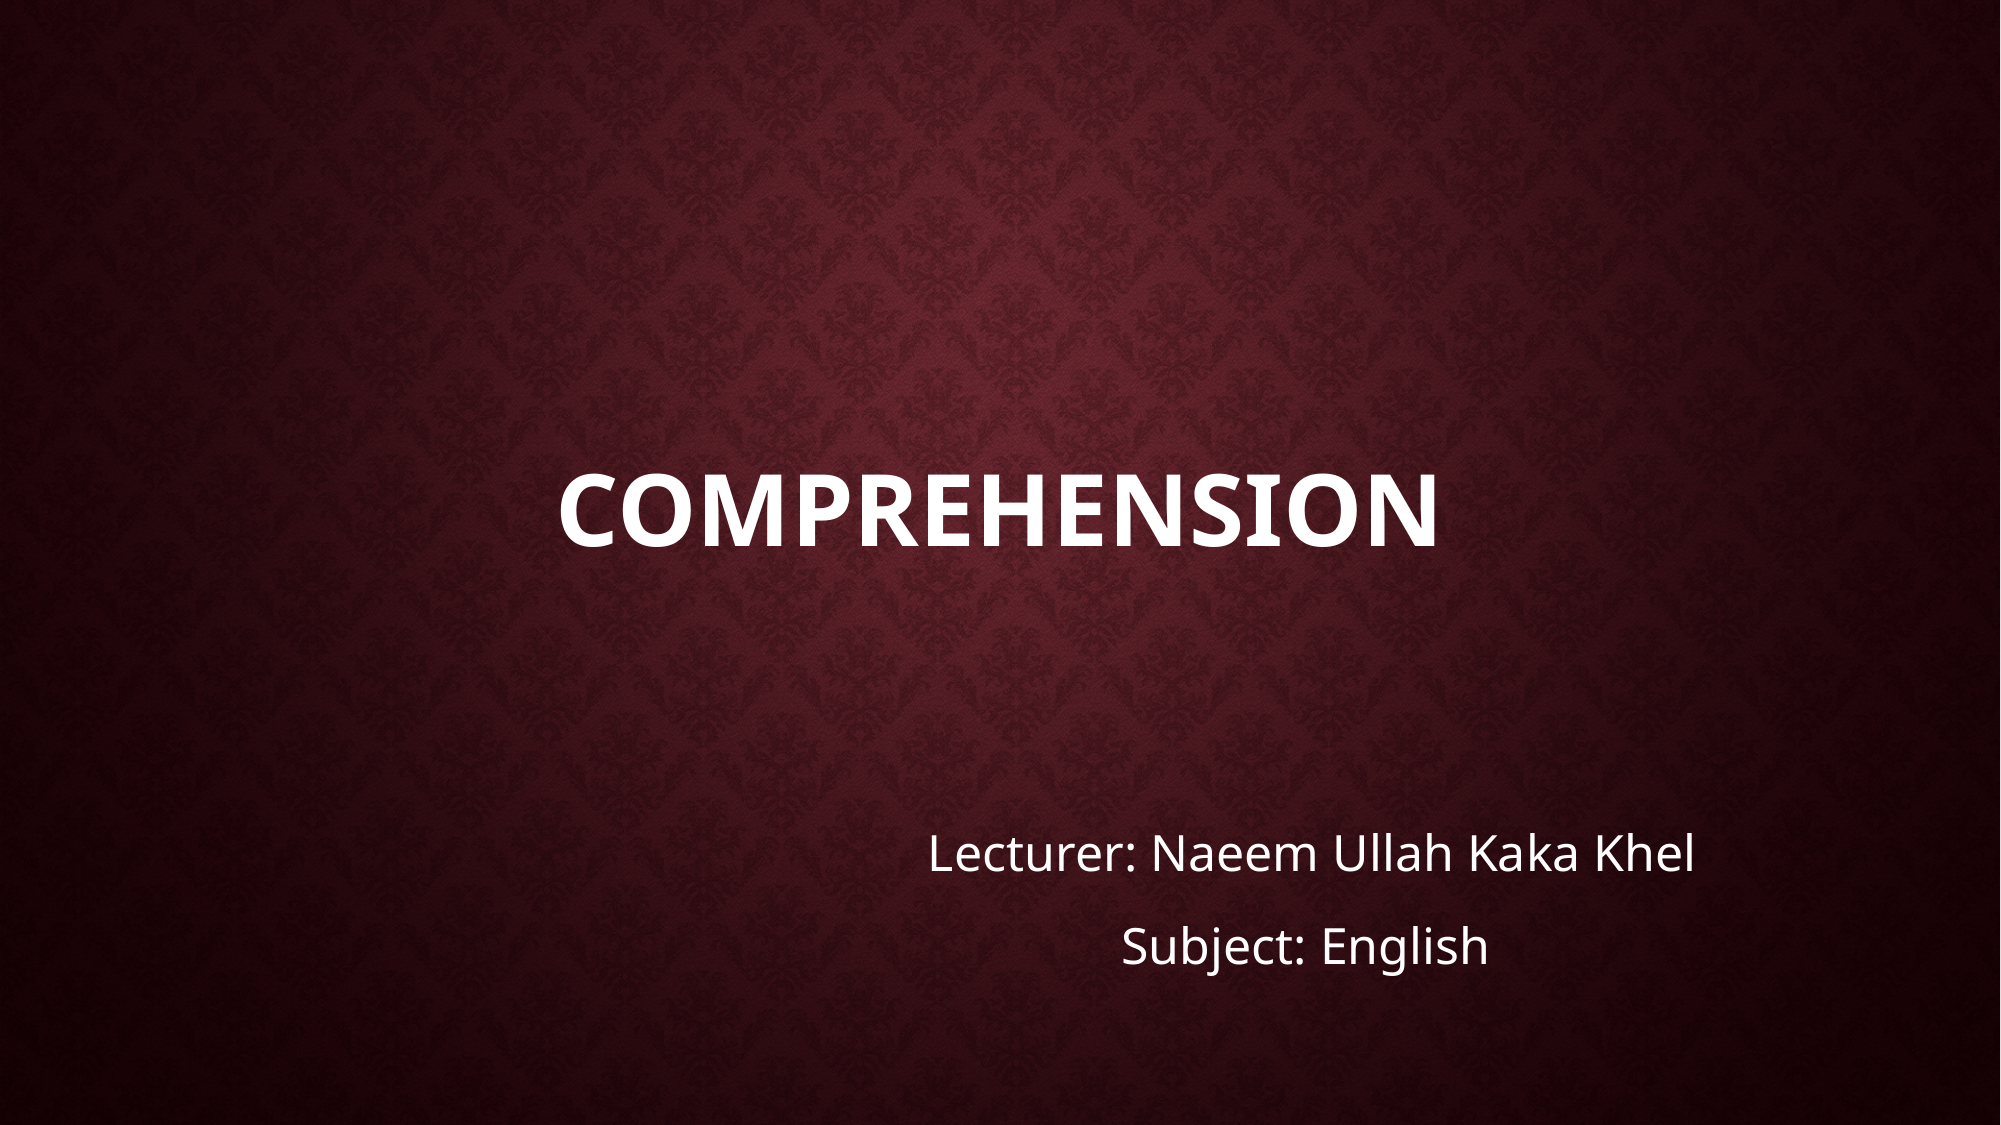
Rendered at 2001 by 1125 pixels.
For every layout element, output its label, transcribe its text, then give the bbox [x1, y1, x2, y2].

title comprehension [261, 184, 1739, 576]
subtitle Lecturer: Naeem Ullah Kaka Khel Subject: English [887, 801, 1739, 994]
